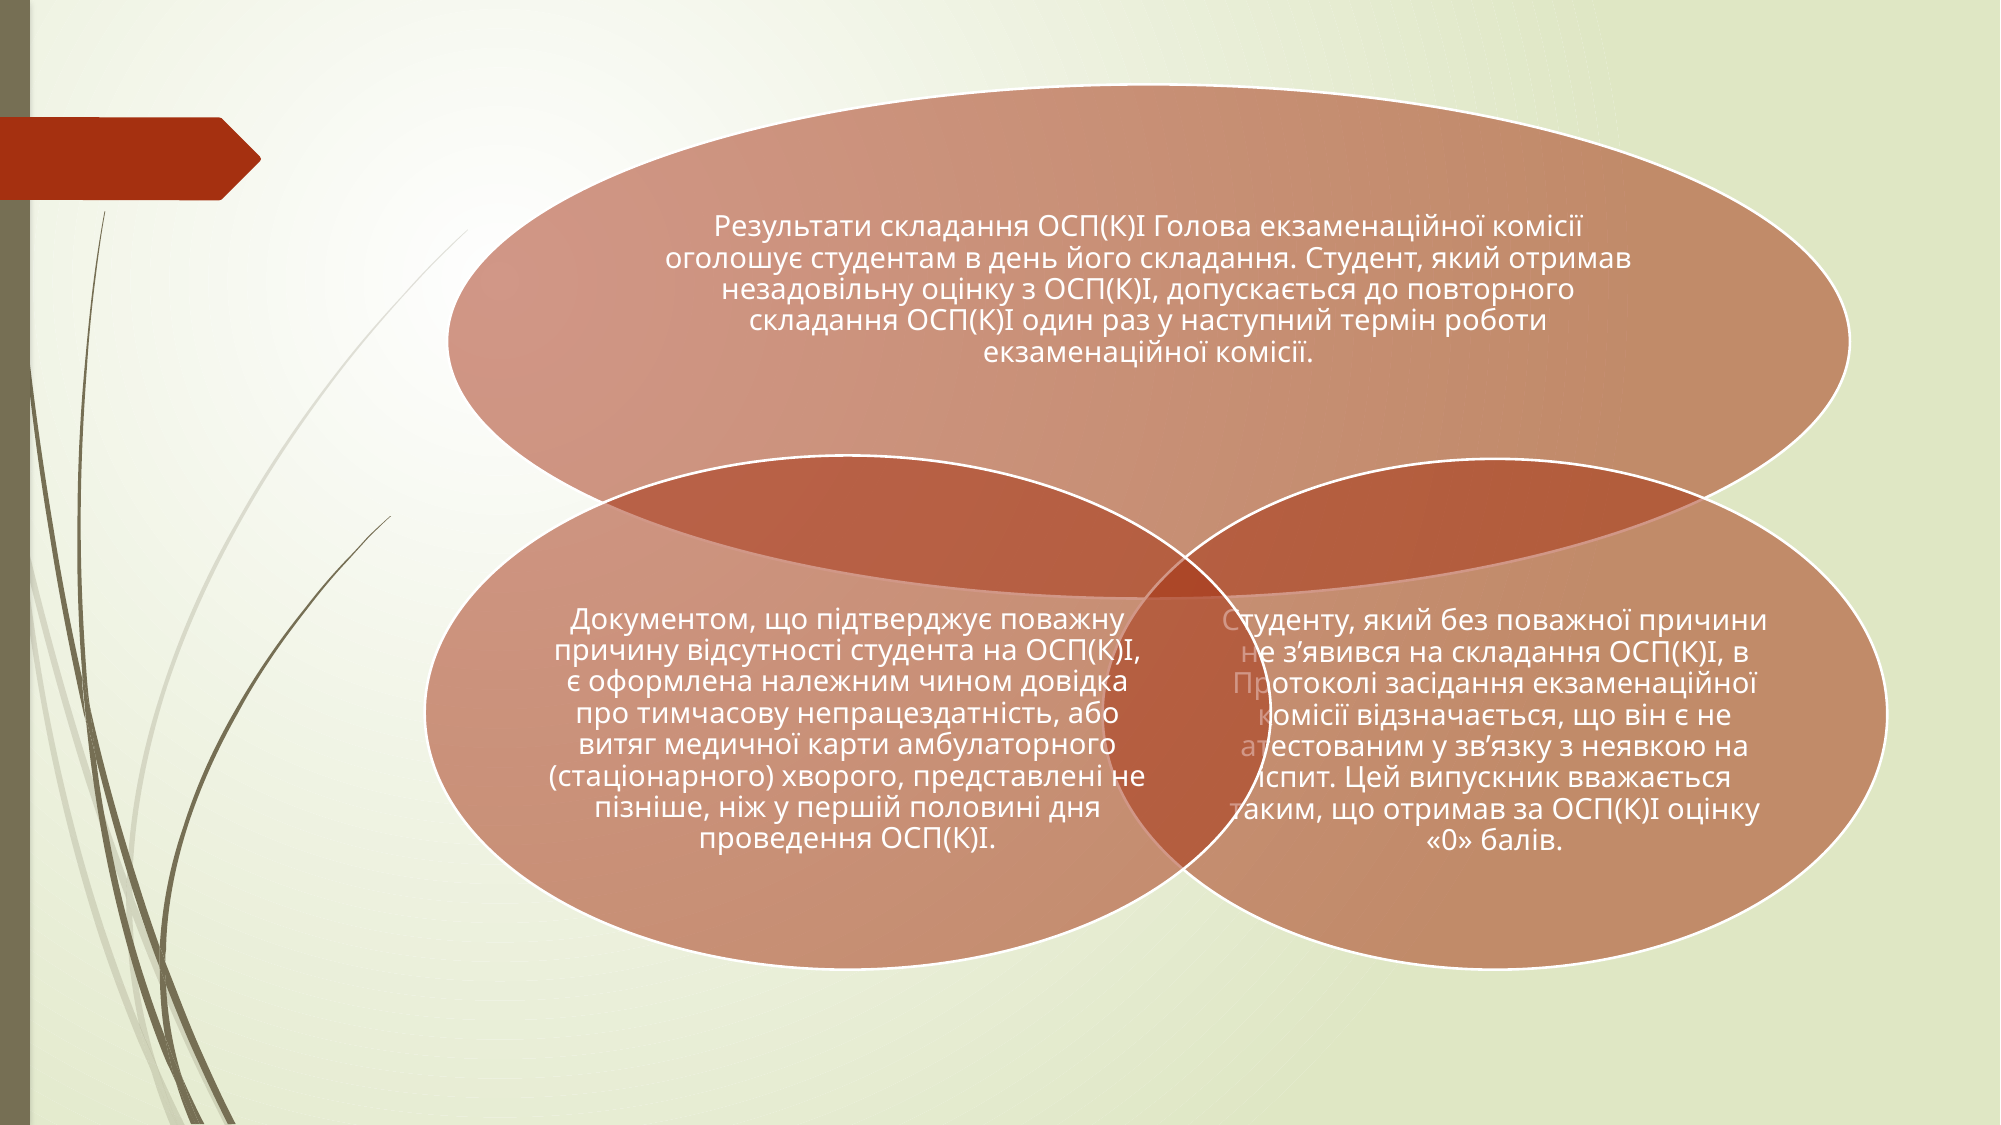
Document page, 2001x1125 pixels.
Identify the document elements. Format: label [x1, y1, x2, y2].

list [424, 84, 1888, 970]
